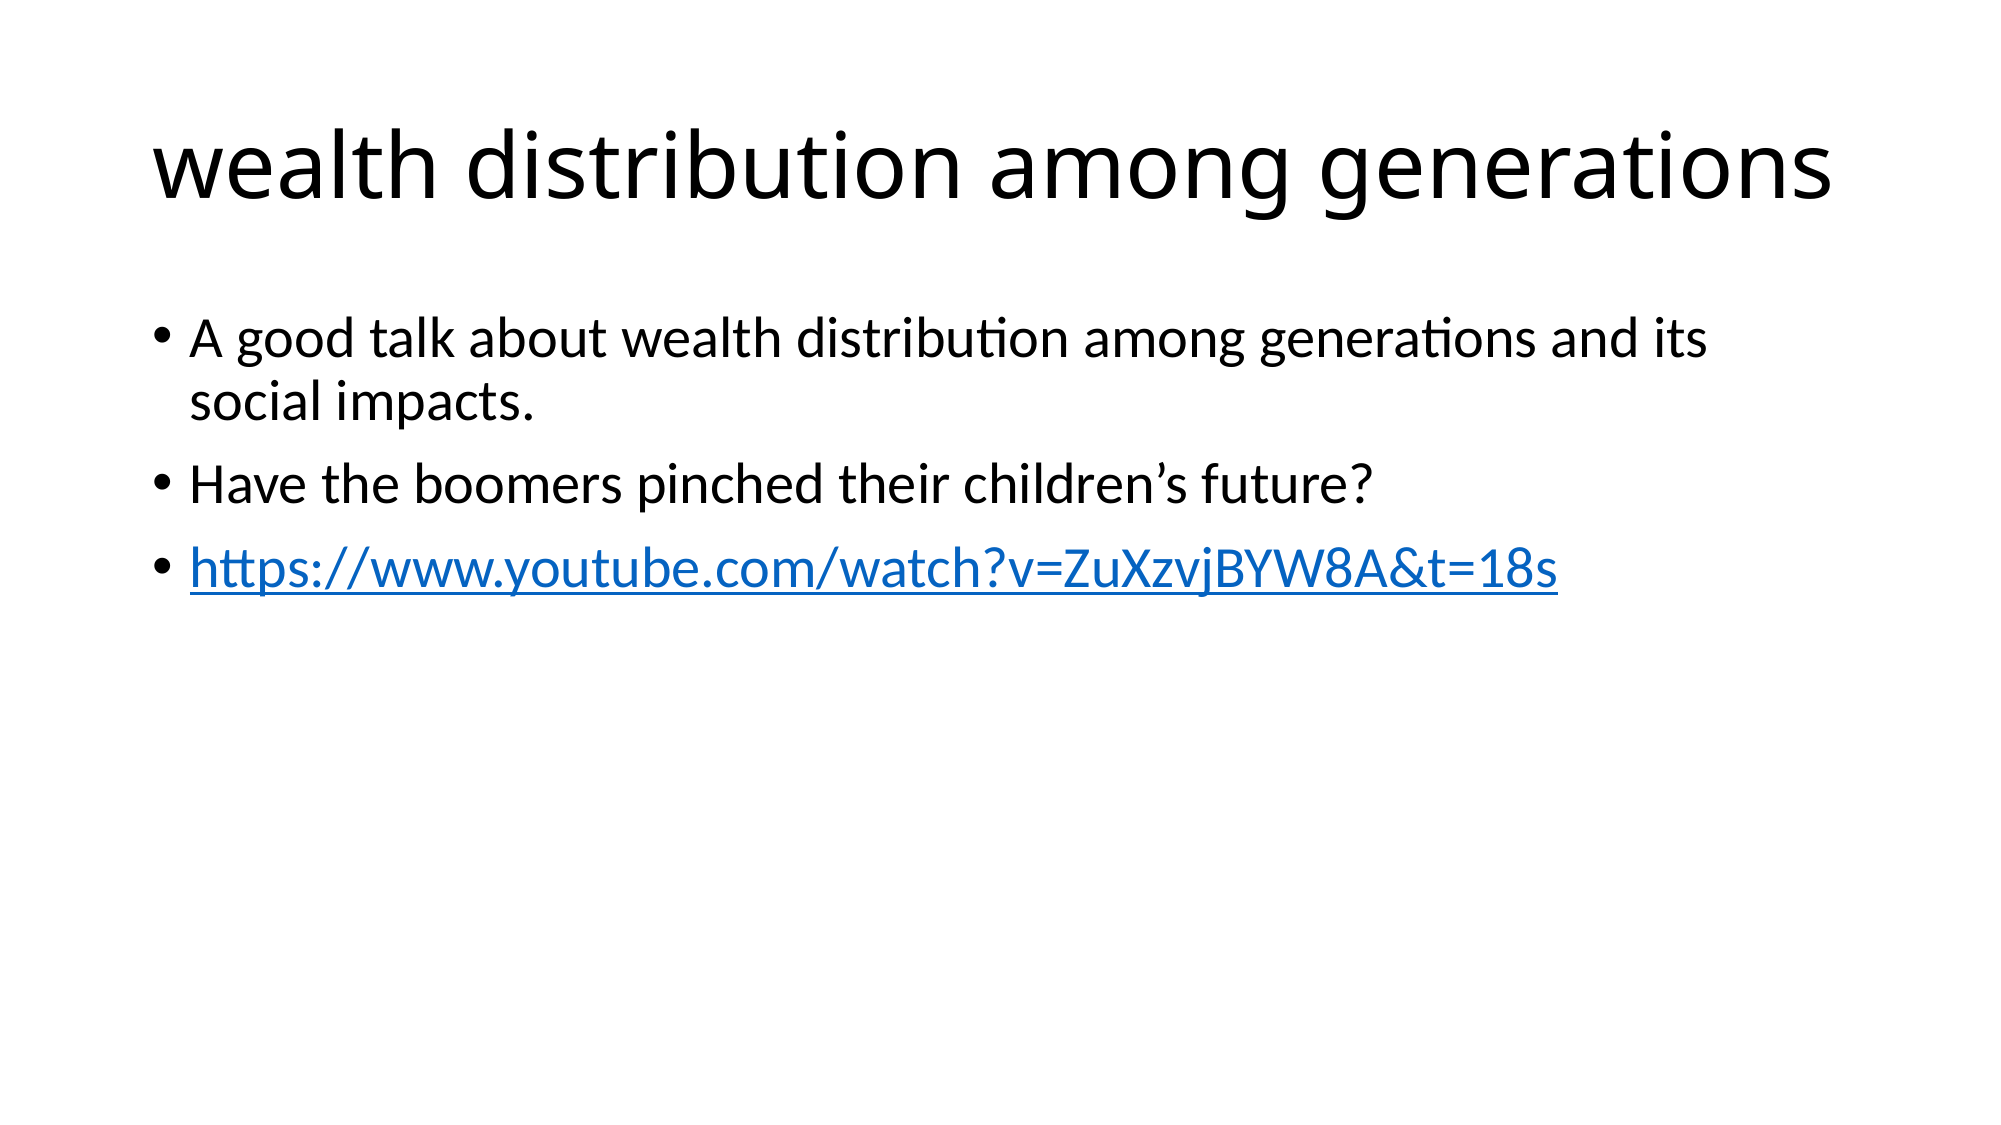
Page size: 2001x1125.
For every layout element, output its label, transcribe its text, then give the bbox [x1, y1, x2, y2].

list A good talk about wealth distribution among generations and its social impacts. Have the boomers pinched their children’s future? https://www.youtube.com/watch?v=ZuXzvjBYW8A&t=18s [137, 299, 1863, 1014]
title wealth distribution among generations [137, 59, 1863, 278]
